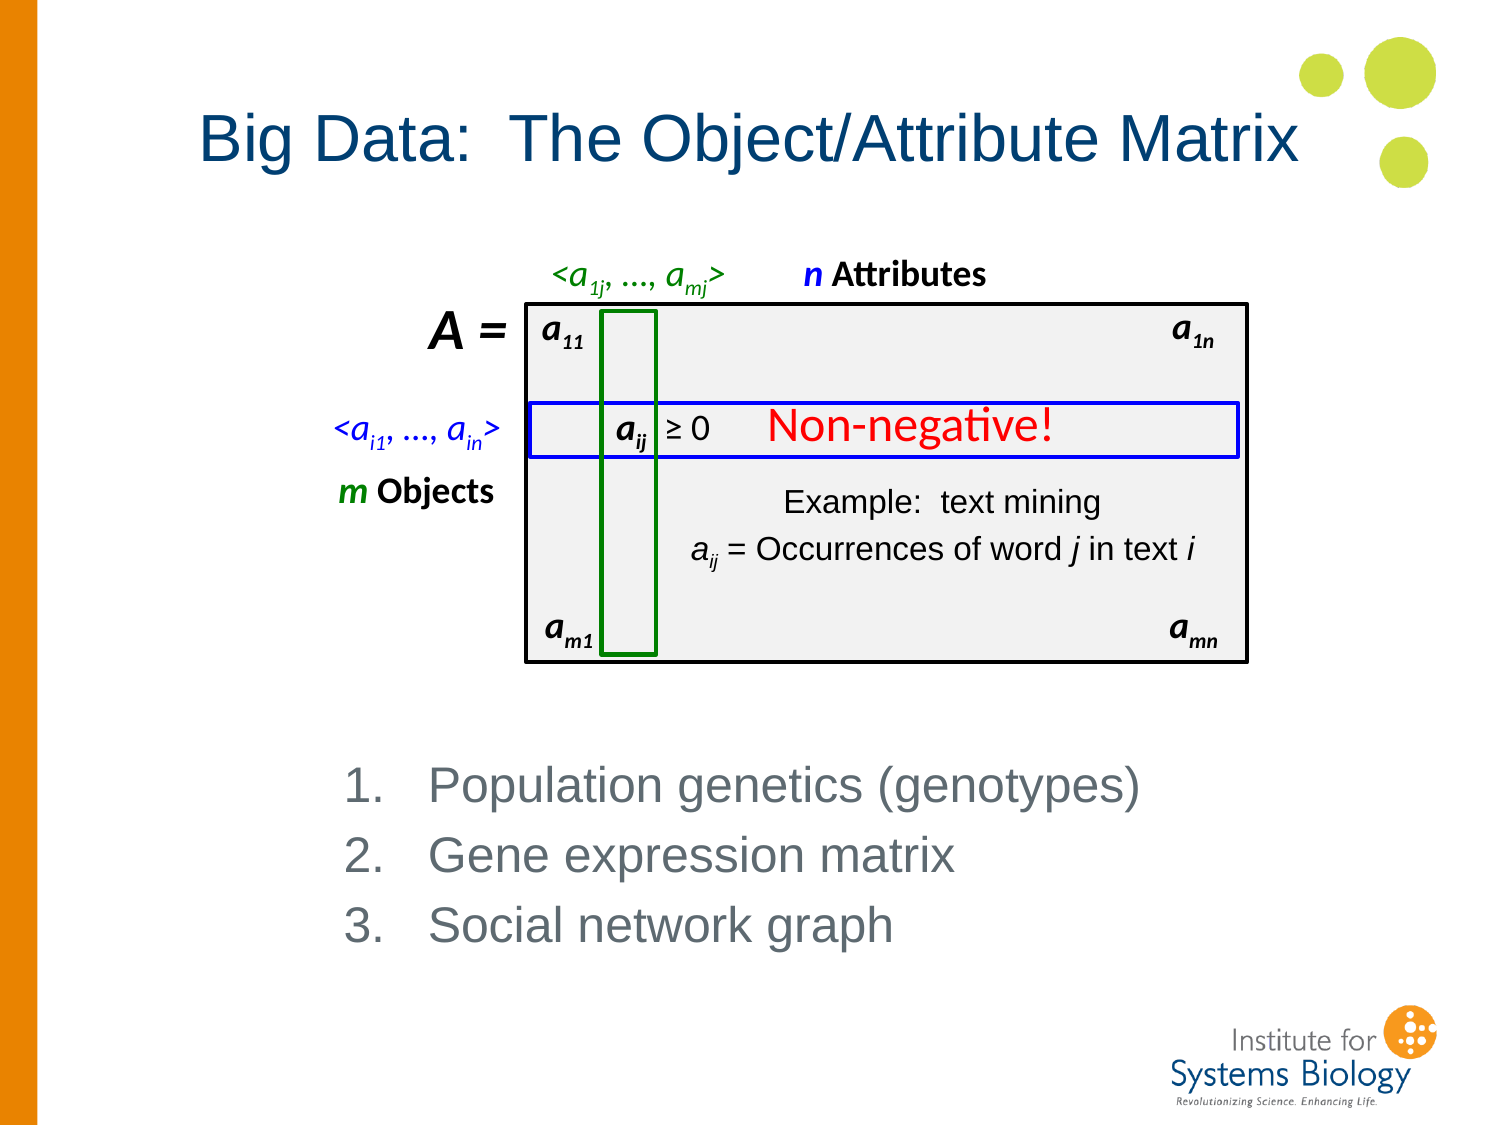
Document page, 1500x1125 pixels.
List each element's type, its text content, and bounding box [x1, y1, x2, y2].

picture [1299, 37, 1436, 188]
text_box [195, 240, 1248, 663]
text_box Population genetics (genotypes) Gene expression matrix Social network graph [328, 745, 1172, 973]
picture [1162, 999, 1452, 1113]
text_box Big Data: The Object/Attribute Matrix [74, 45, 1425, 233]
